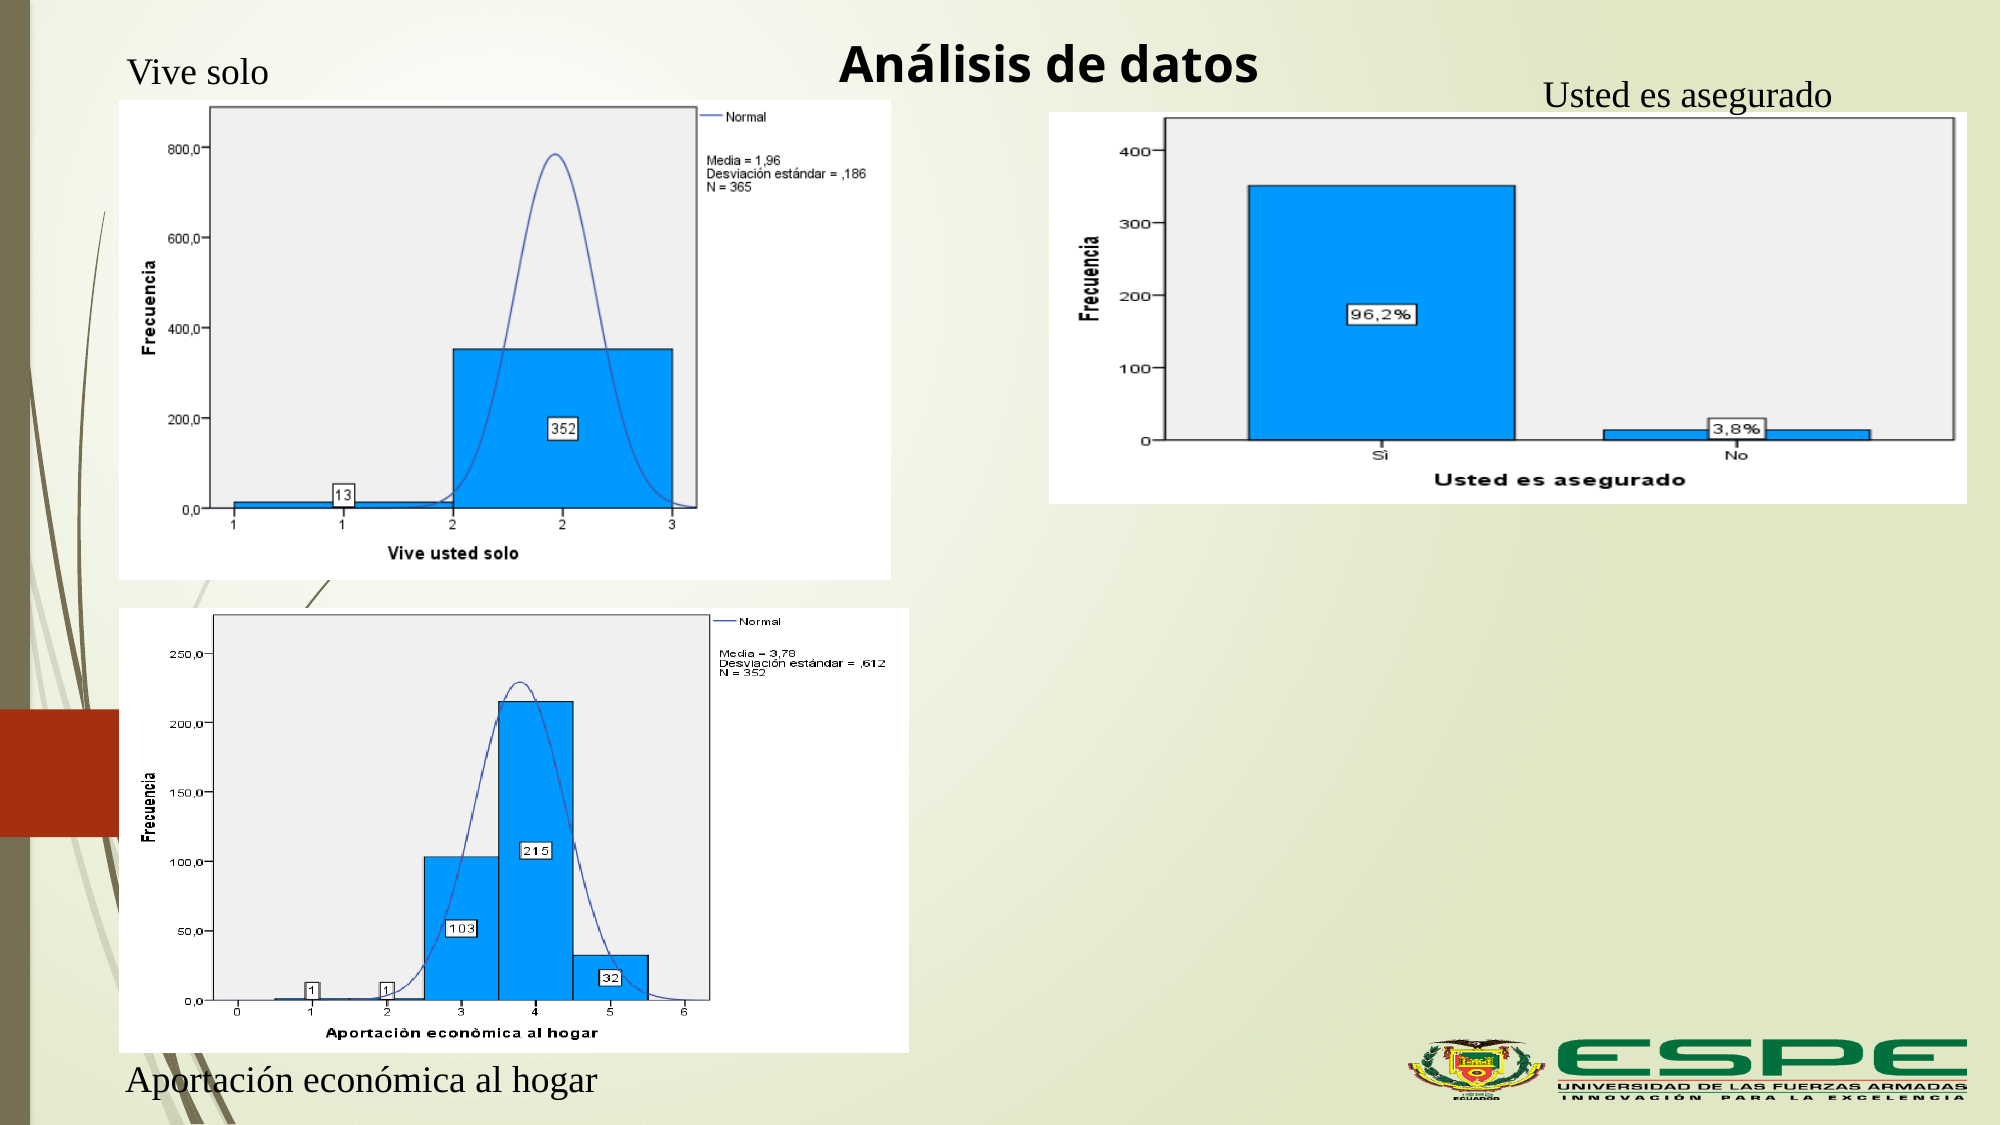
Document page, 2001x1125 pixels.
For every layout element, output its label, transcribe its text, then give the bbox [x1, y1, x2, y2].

text_box Aportación económica al hogar [35, 1047, 614, 1108]
text_box Análisis de datos [624, 24, 1474, 100]
picture [119, 608, 909, 1054]
picture [119, 100, 891, 580]
picture [1408, 1039, 1968, 1101]
picture [1049, 111, 1968, 505]
text_box Usted es asegurado [1528, 62, 1848, 111]
text_box Vive solo [111, 40, 285, 100]
